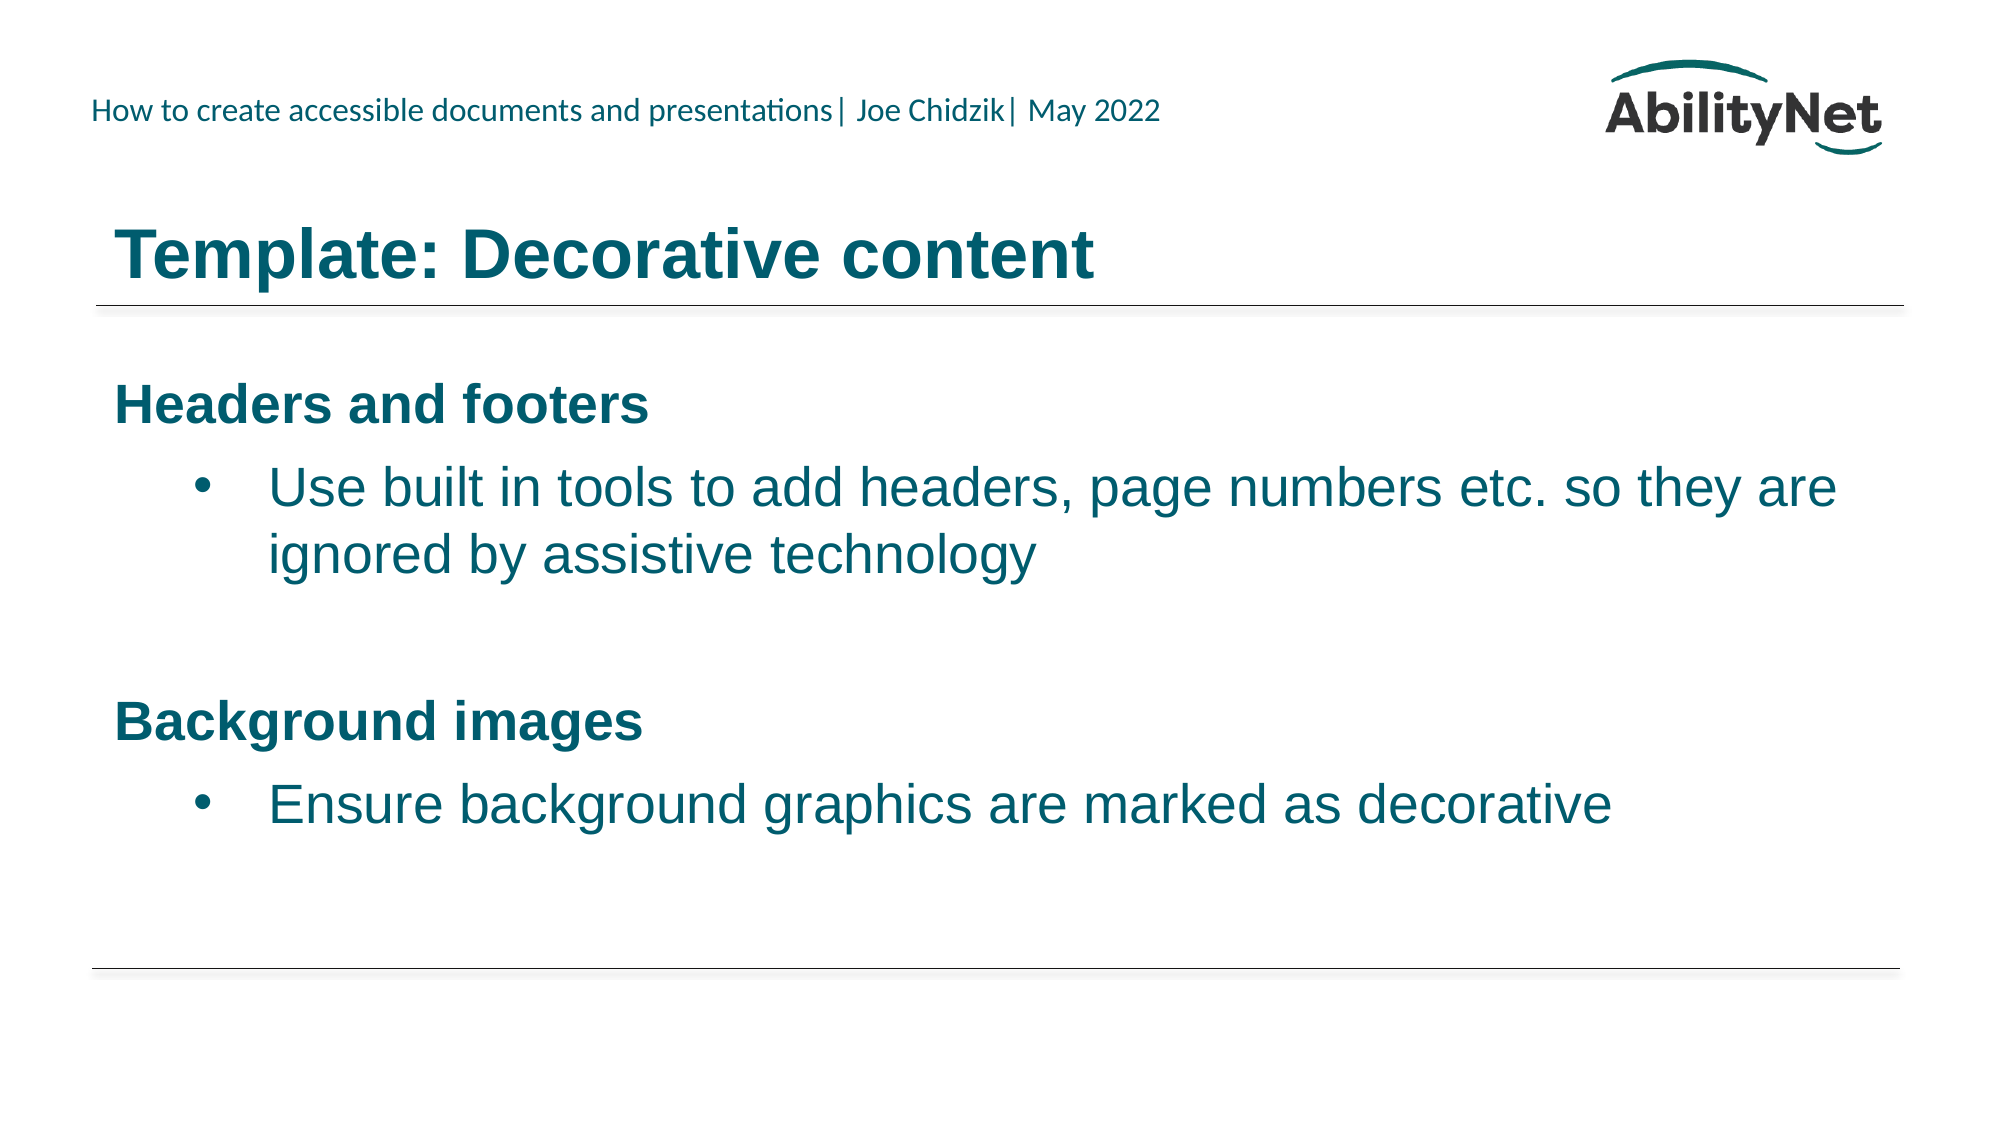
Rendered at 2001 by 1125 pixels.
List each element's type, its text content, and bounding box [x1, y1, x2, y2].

title Template: Decorative content [99, 125, 1900, 300]
picture [1565, 20, 1920, 193]
list Headers and footers Use built in tools to add headers, page numbers etc. so they are ignored by assistive technology Background images Ensure background graphics are marked as decorative [99, 360, 1900, 1008]
